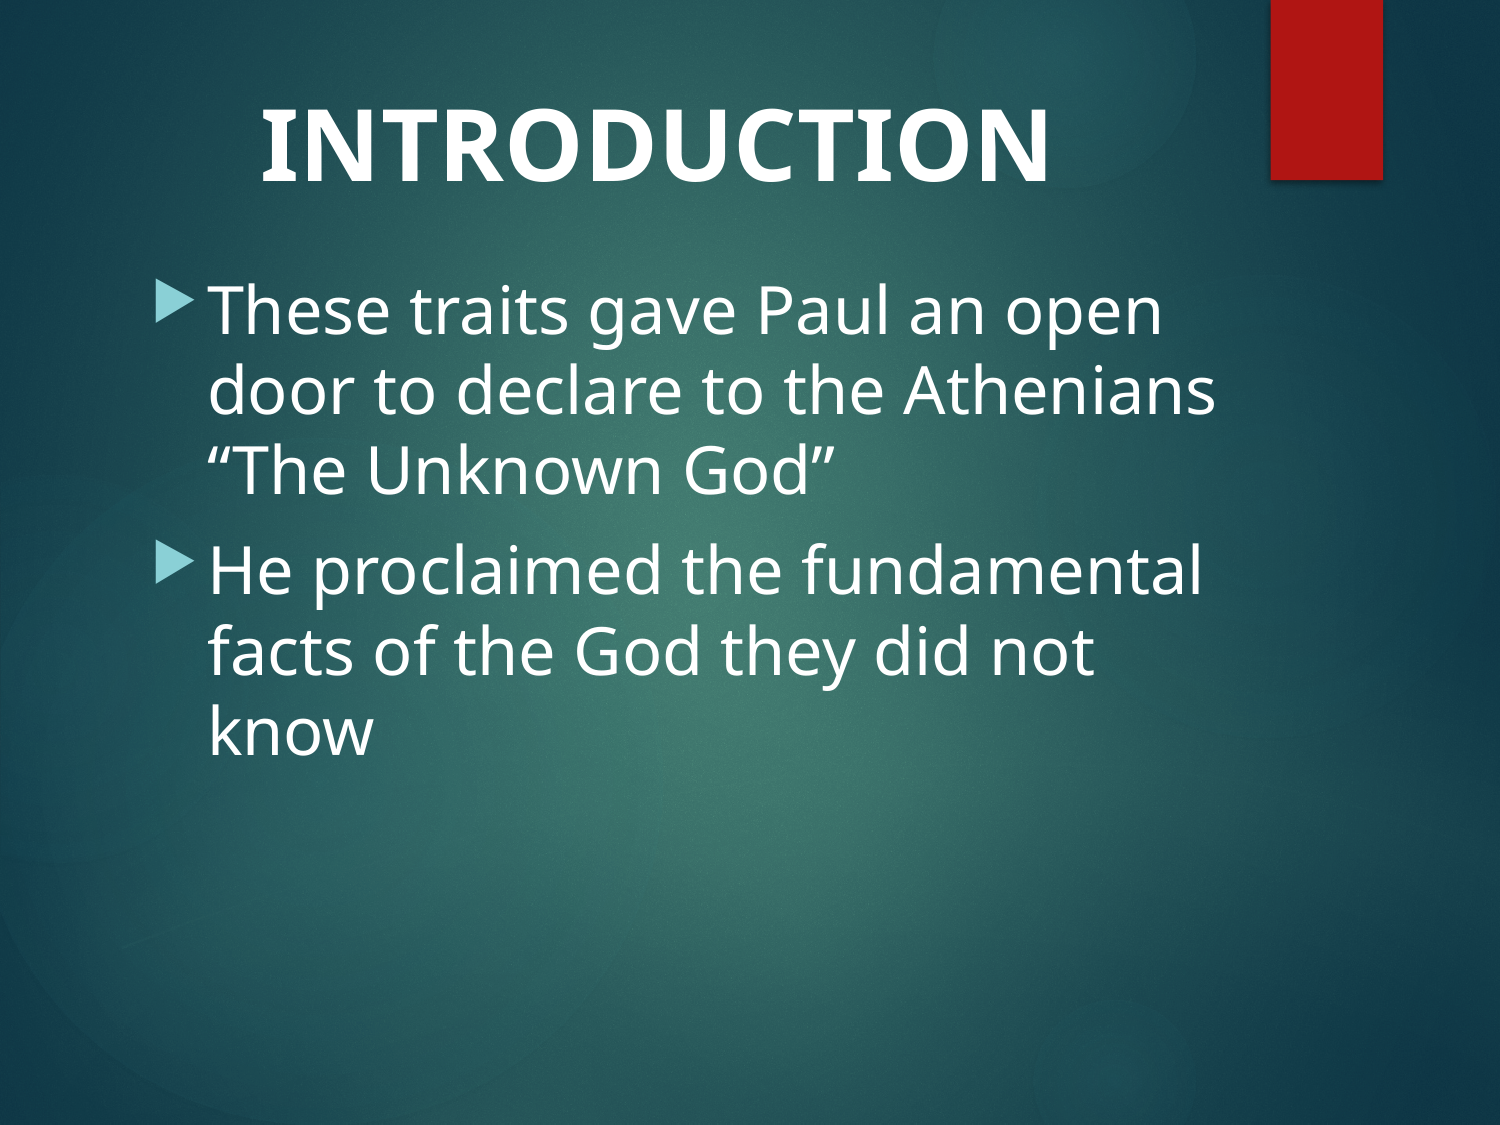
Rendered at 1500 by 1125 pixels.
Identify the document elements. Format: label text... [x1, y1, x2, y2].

title INTRODUCTION [79, 74, 1237, 278]
list These traits gave Paul an open door to declare to the Athenians “The Unknown God” He proclaimed the fundamental facts of the God they did not know [135, 278, 1237, 913]
